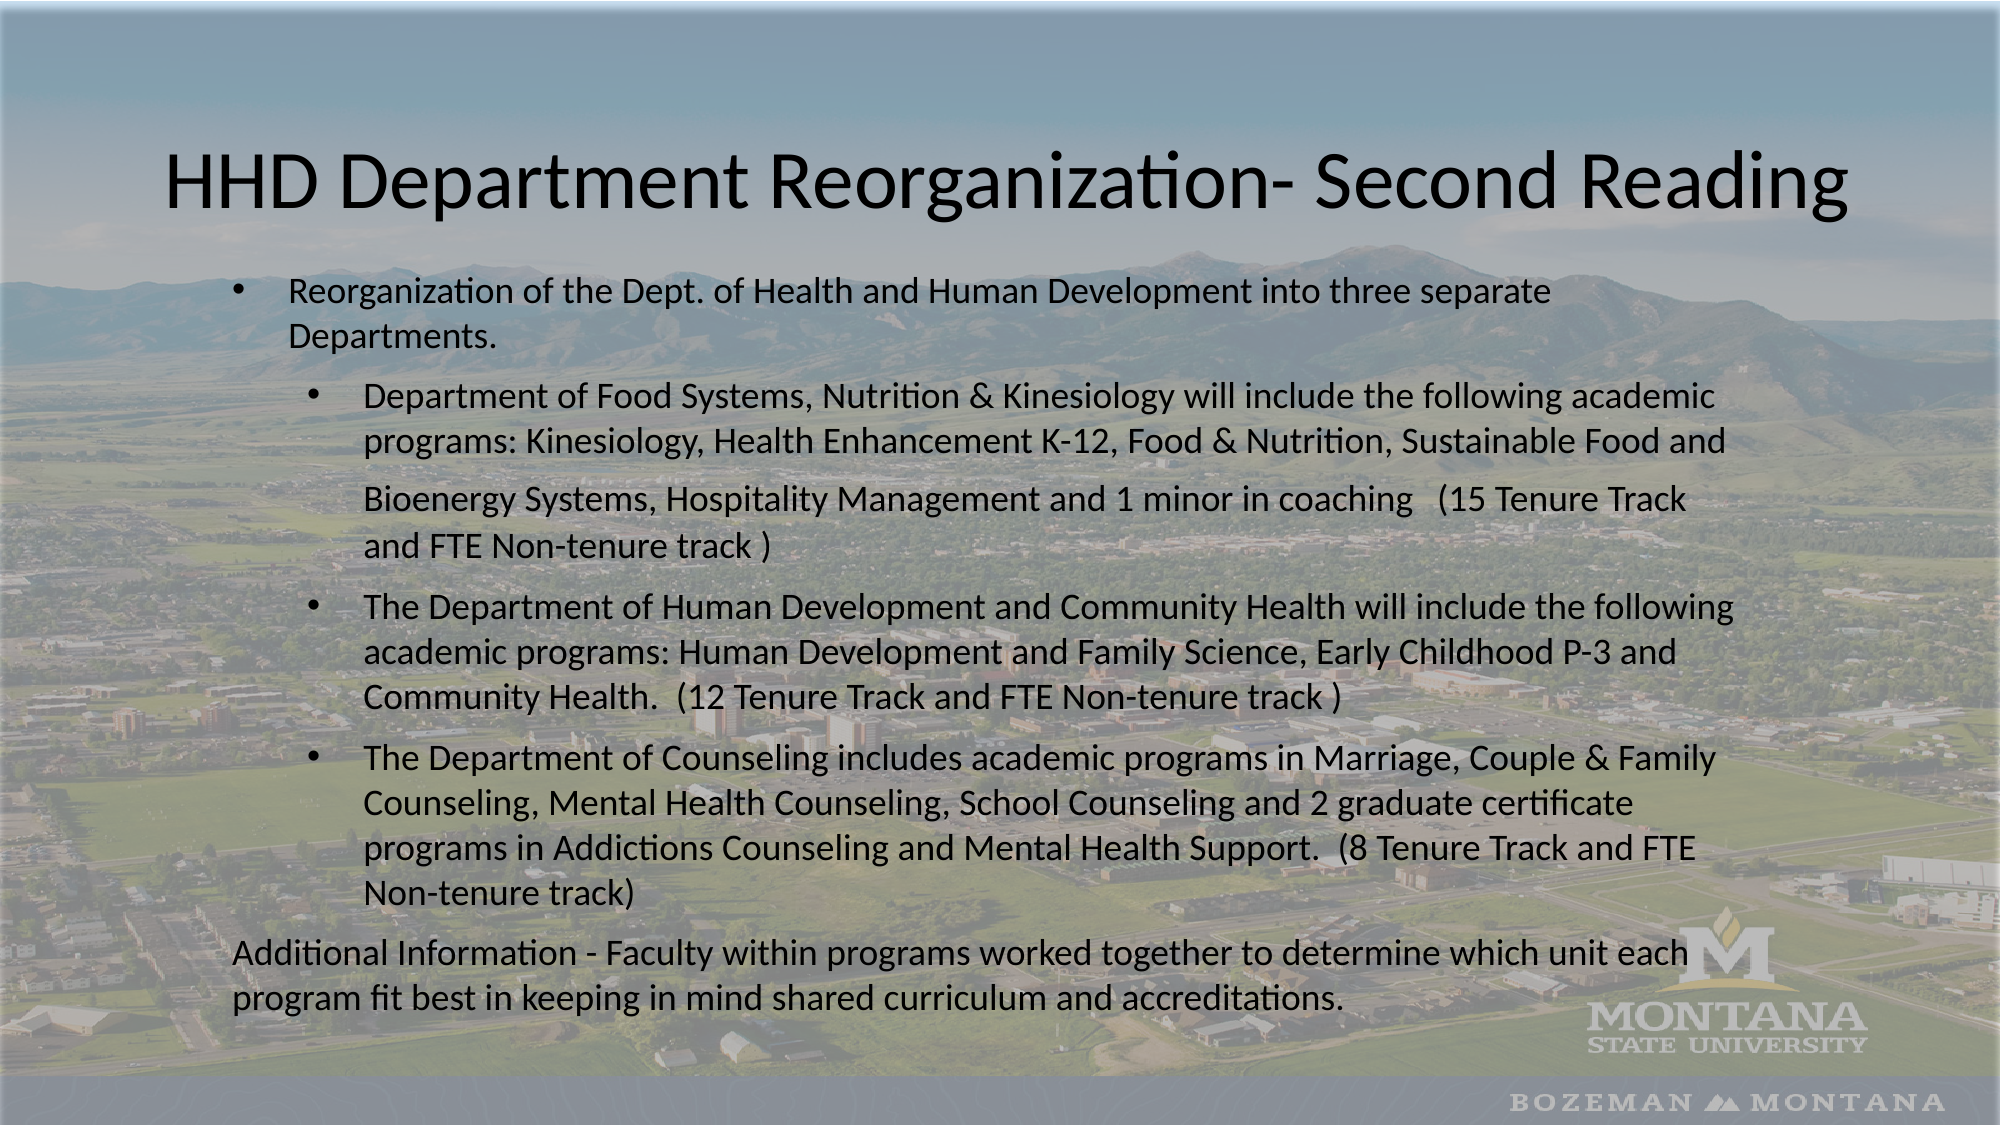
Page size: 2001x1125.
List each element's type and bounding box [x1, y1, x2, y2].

list [0, 1, 2000, 1125]
